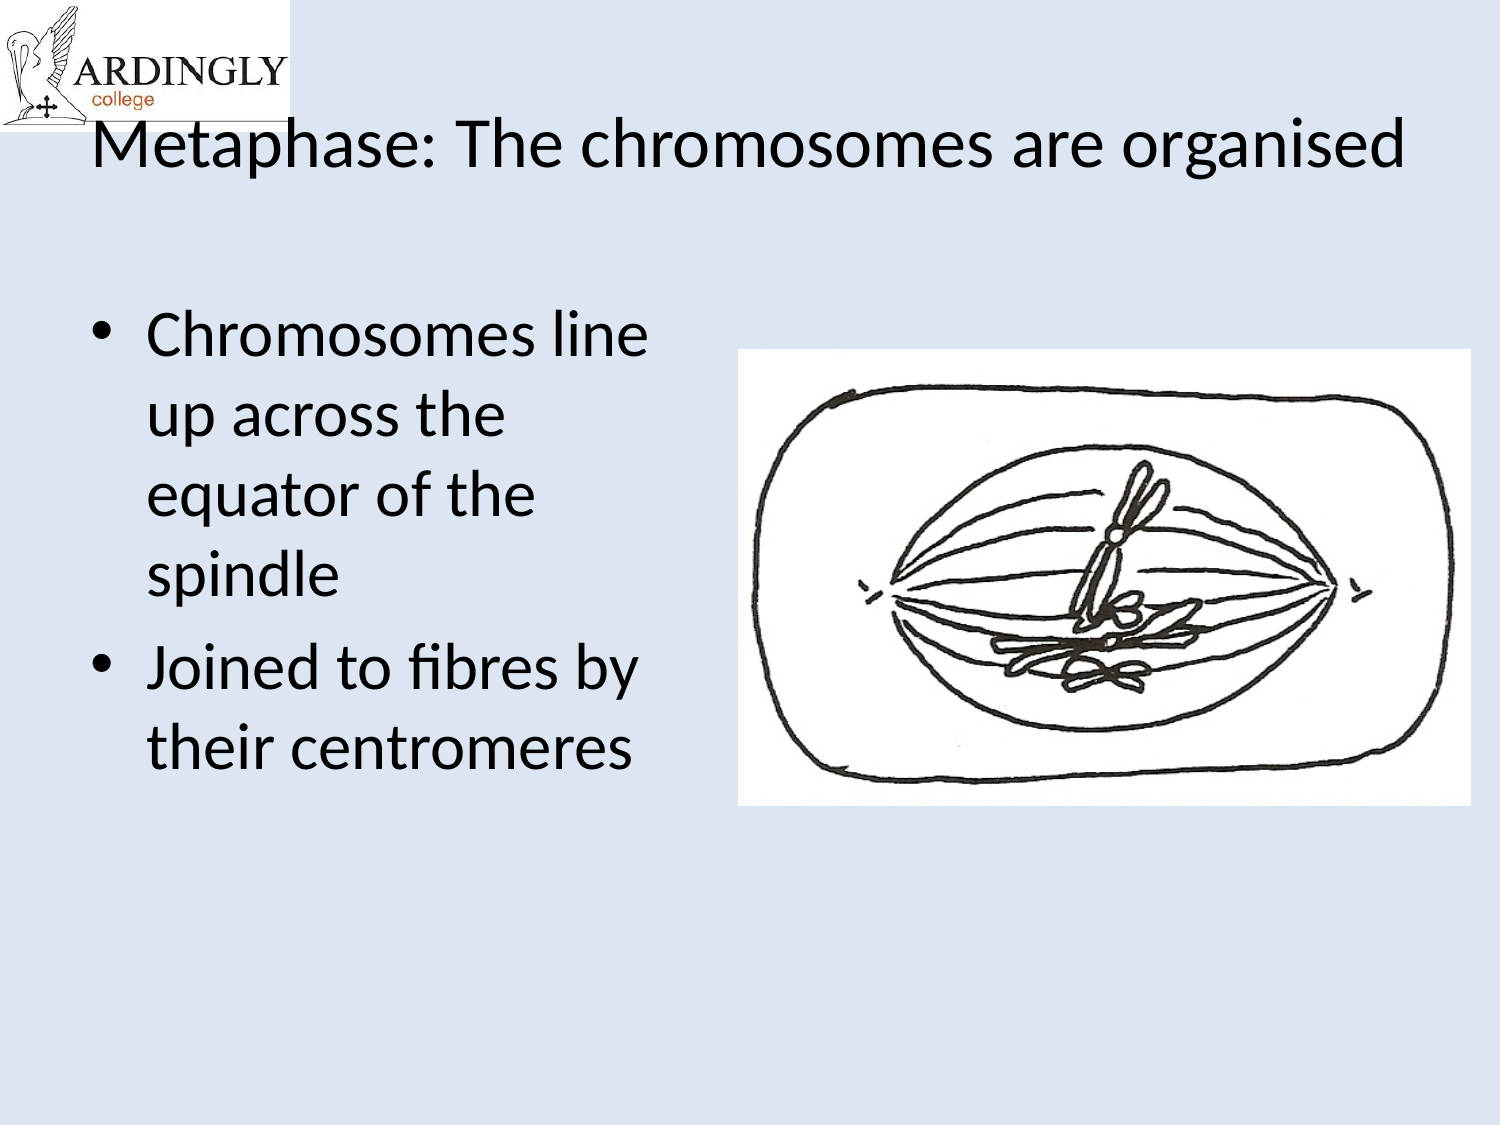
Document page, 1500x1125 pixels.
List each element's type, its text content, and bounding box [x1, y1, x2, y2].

list Chromosomes line up across the equator of the spindle Joined to fibres by their centromeres [75, 282, 750, 1006]
picture [0, 0, 290, 132]
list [738, 349, 1472, 806]
title Metaphase: The chromosomes are organised [75, 45, 1425, 233]
